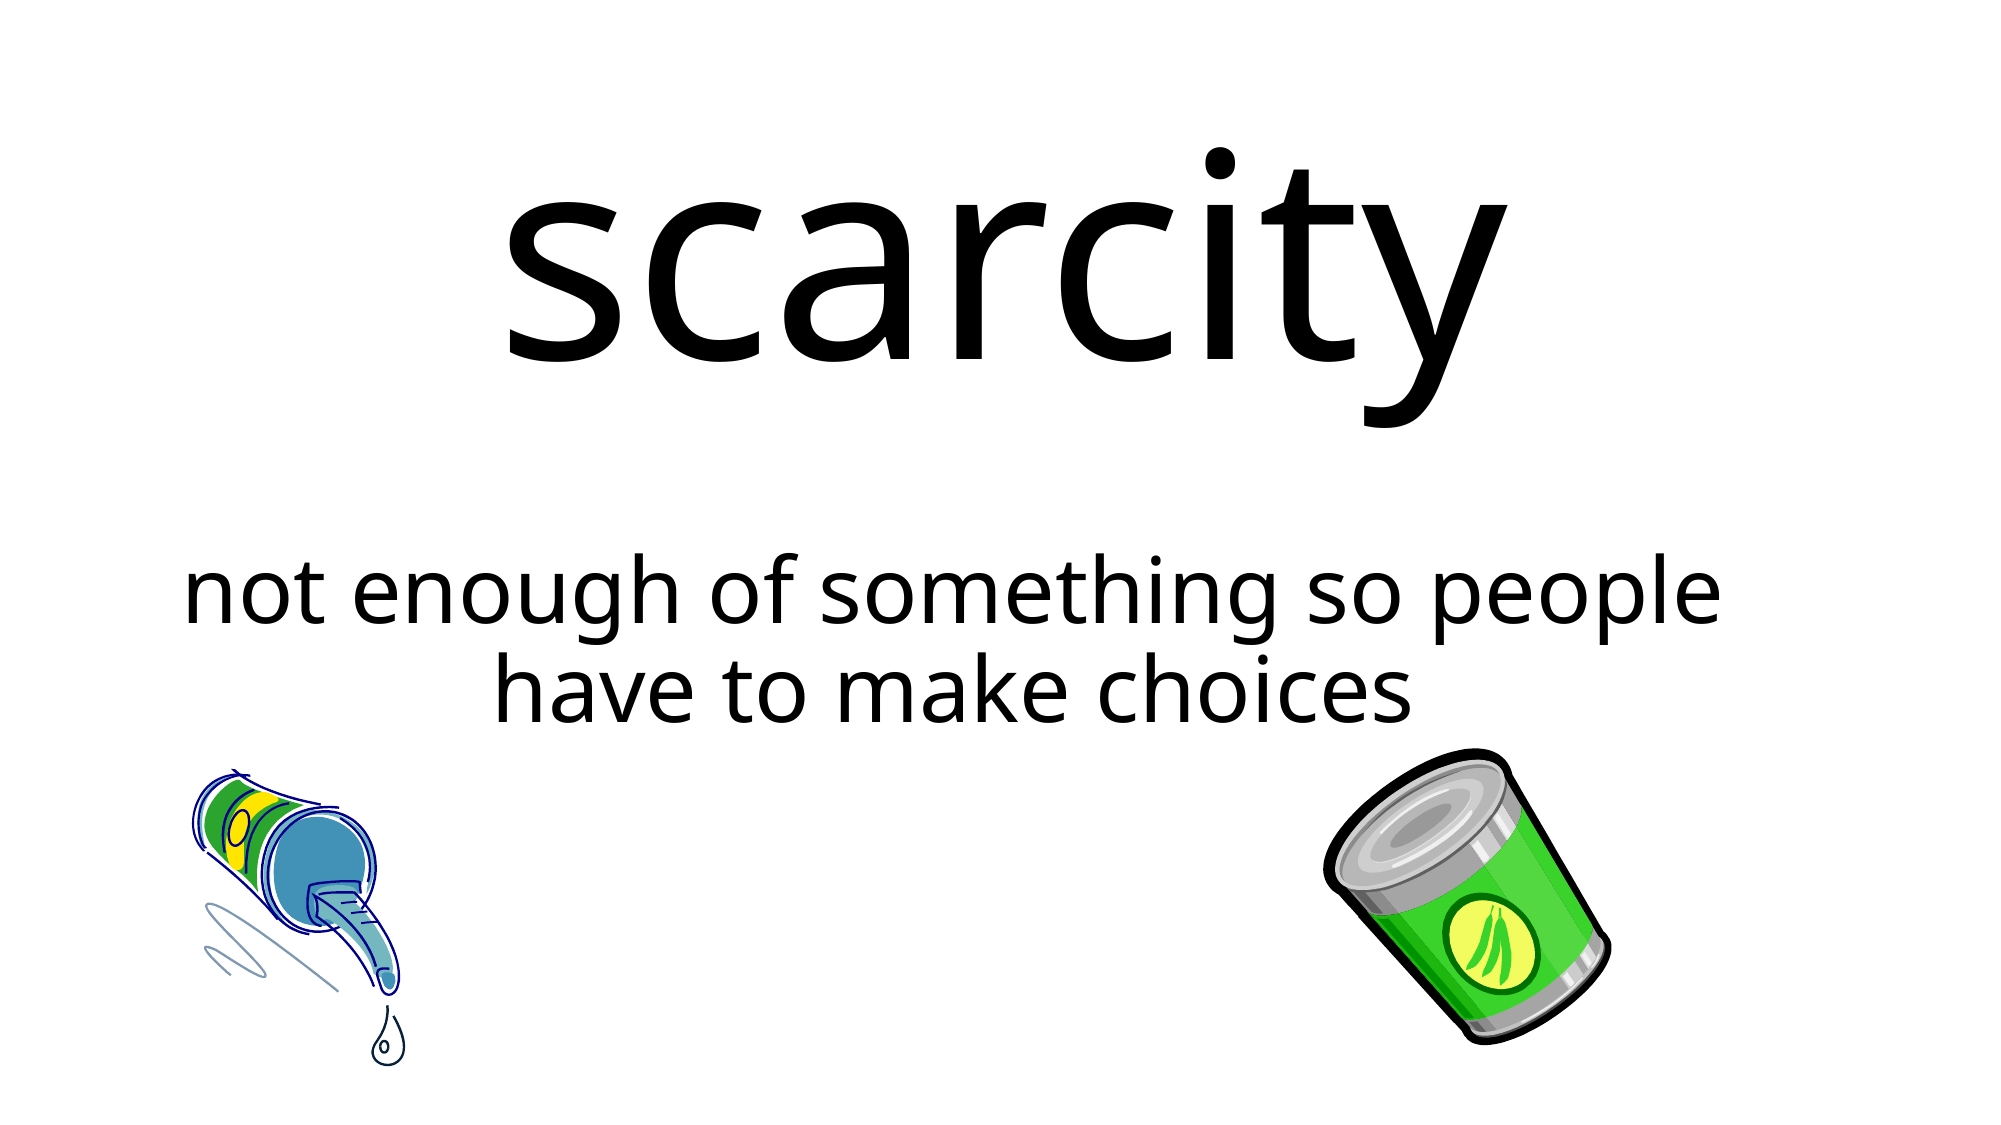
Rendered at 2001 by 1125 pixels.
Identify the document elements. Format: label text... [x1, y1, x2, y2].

list not enough of something so people have to make choices [91, 536, 1816, 841]
title scarcity [139, 51, 1865, 481]
picture [191, 768, 406, 1067]
picture [1321, 748, 1612, 1046]
